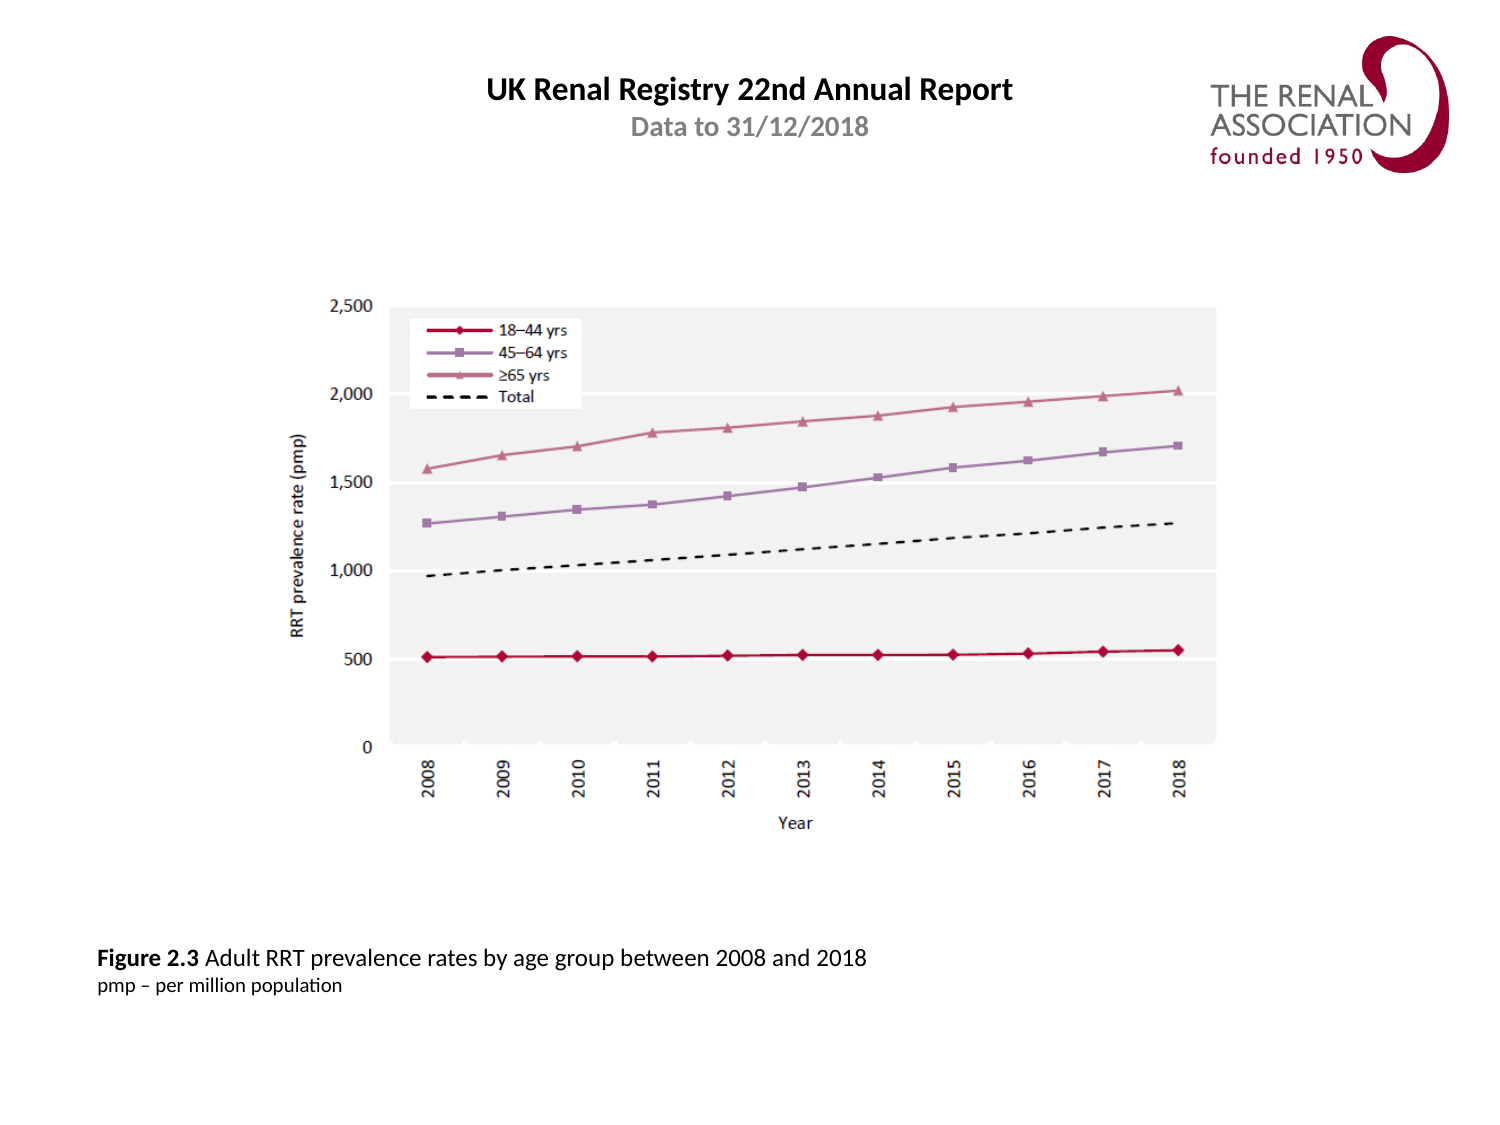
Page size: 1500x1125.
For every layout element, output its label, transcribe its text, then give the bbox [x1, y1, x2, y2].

picture [277, 278, 1222, 847]
text_box Figure 2.3 Adult RRT prevalence rates by age group between 2008 and 2018 pmp – per million population [82, 902, 1418, 1035]
text_box UK Renal Registry 22nd Annual Report Data to 31/12/2018 [466, 63, 1034, 147]
picture [1210, 36, 1449, 173]
